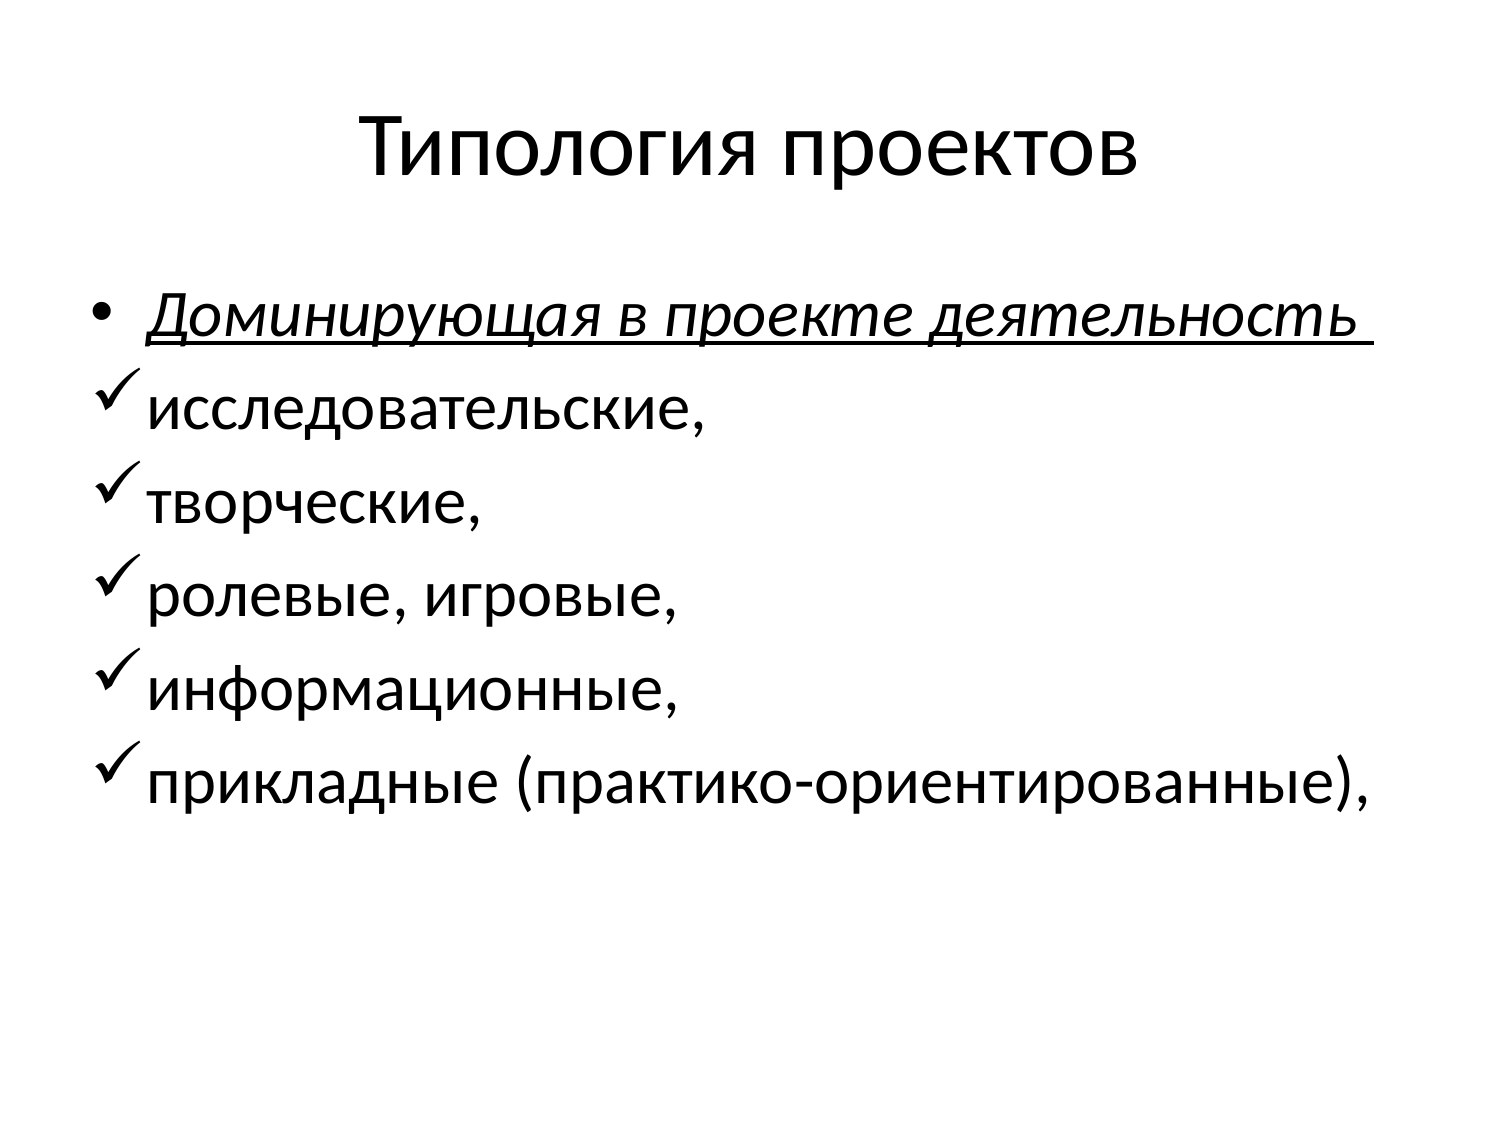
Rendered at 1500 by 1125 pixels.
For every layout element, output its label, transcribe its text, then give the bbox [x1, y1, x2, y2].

title Типология проектов [75, 45, 1425, 233]
list Доминирующая в проекте деятельность исследовательские, творческие, ролевые, игровые, информационные, прикладные (практико-ориентированные), [75, 262, 1425, 1005]
